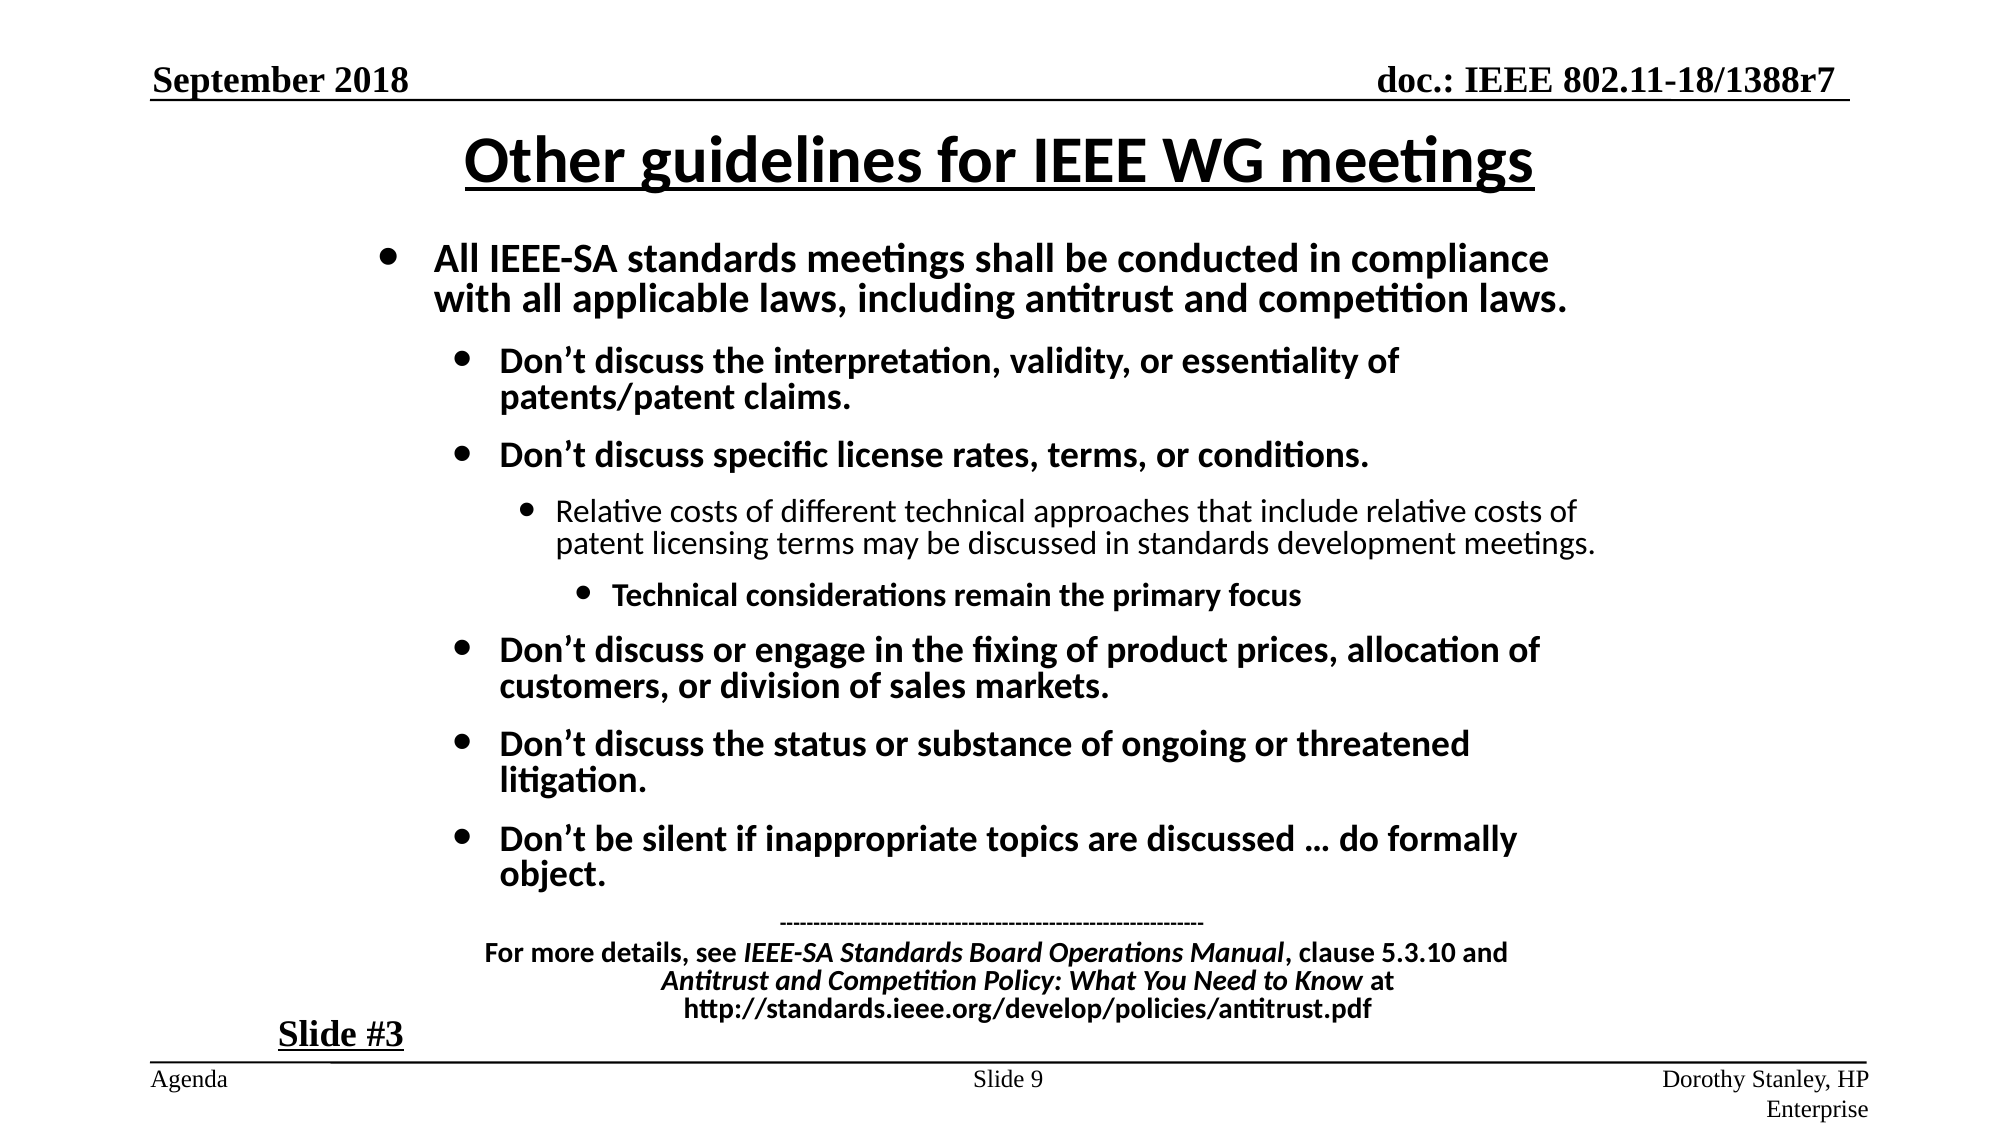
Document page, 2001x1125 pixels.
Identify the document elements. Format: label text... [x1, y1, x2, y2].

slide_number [152, 54, 567, 100]
title Other guidelines for IEEE WG meetings [287, 62, 1713, 250]
list All IEEE-SA standards meetings shall be conducted in compliance with all applicable laws, including antitrust and competition laws. Don’t discuss the interpretation, validity, or essentiality of patents/patent claims. Don’t discuss specific license rates, terms, or conditions. Relative costs of different technical approaches that include relative costs of patent licensing terms may be discussed in standards development meetings. Technical considerations remain the primary focus Don’t discuss or engage in the fixing of product prices, allocation of customers, or division of sales markets. Don’t discuss the status or substance of ongoing or threatened litigation. Don’t be silent if inappropriate topics are discussed … do formally object. --------------------------------------------------------------- For more details, see IEEE-SA Standards Board Operations Manual, clause 5.3.10 and Antitrust and Competition Policy: What You Need to Know at http://standards.ieee.org/develop/policies/antitrust.pdf [362, 233, 1638, 909]
text_box Slide #3 [263, 1001, 420, 1062]
slide_number Slide 9 [964, 1062, 1053, 1093]
footer Dorothy Stanley, HP Enterprise [1609, 1062, 1869, 1093]
